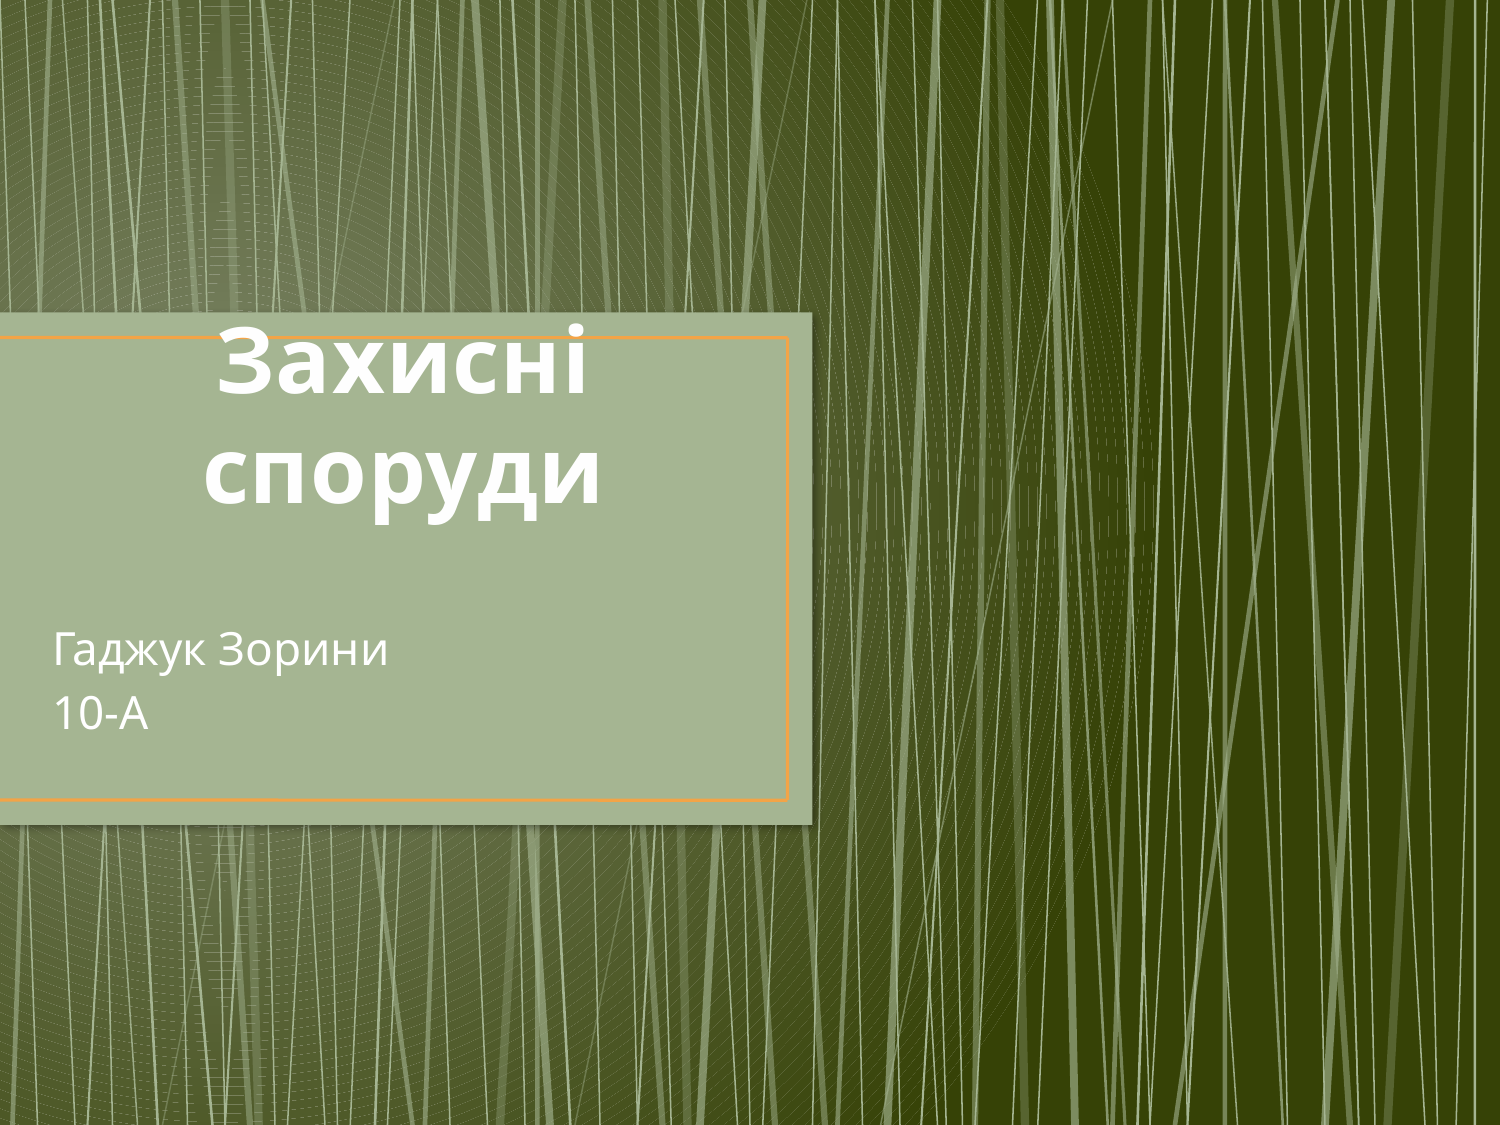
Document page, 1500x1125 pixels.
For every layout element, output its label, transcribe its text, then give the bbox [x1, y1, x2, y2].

subtitle Гаджук Зорини 10-А [37, 612, 763, 788]
title Захисні споруди [41, 267, 767, 530]
